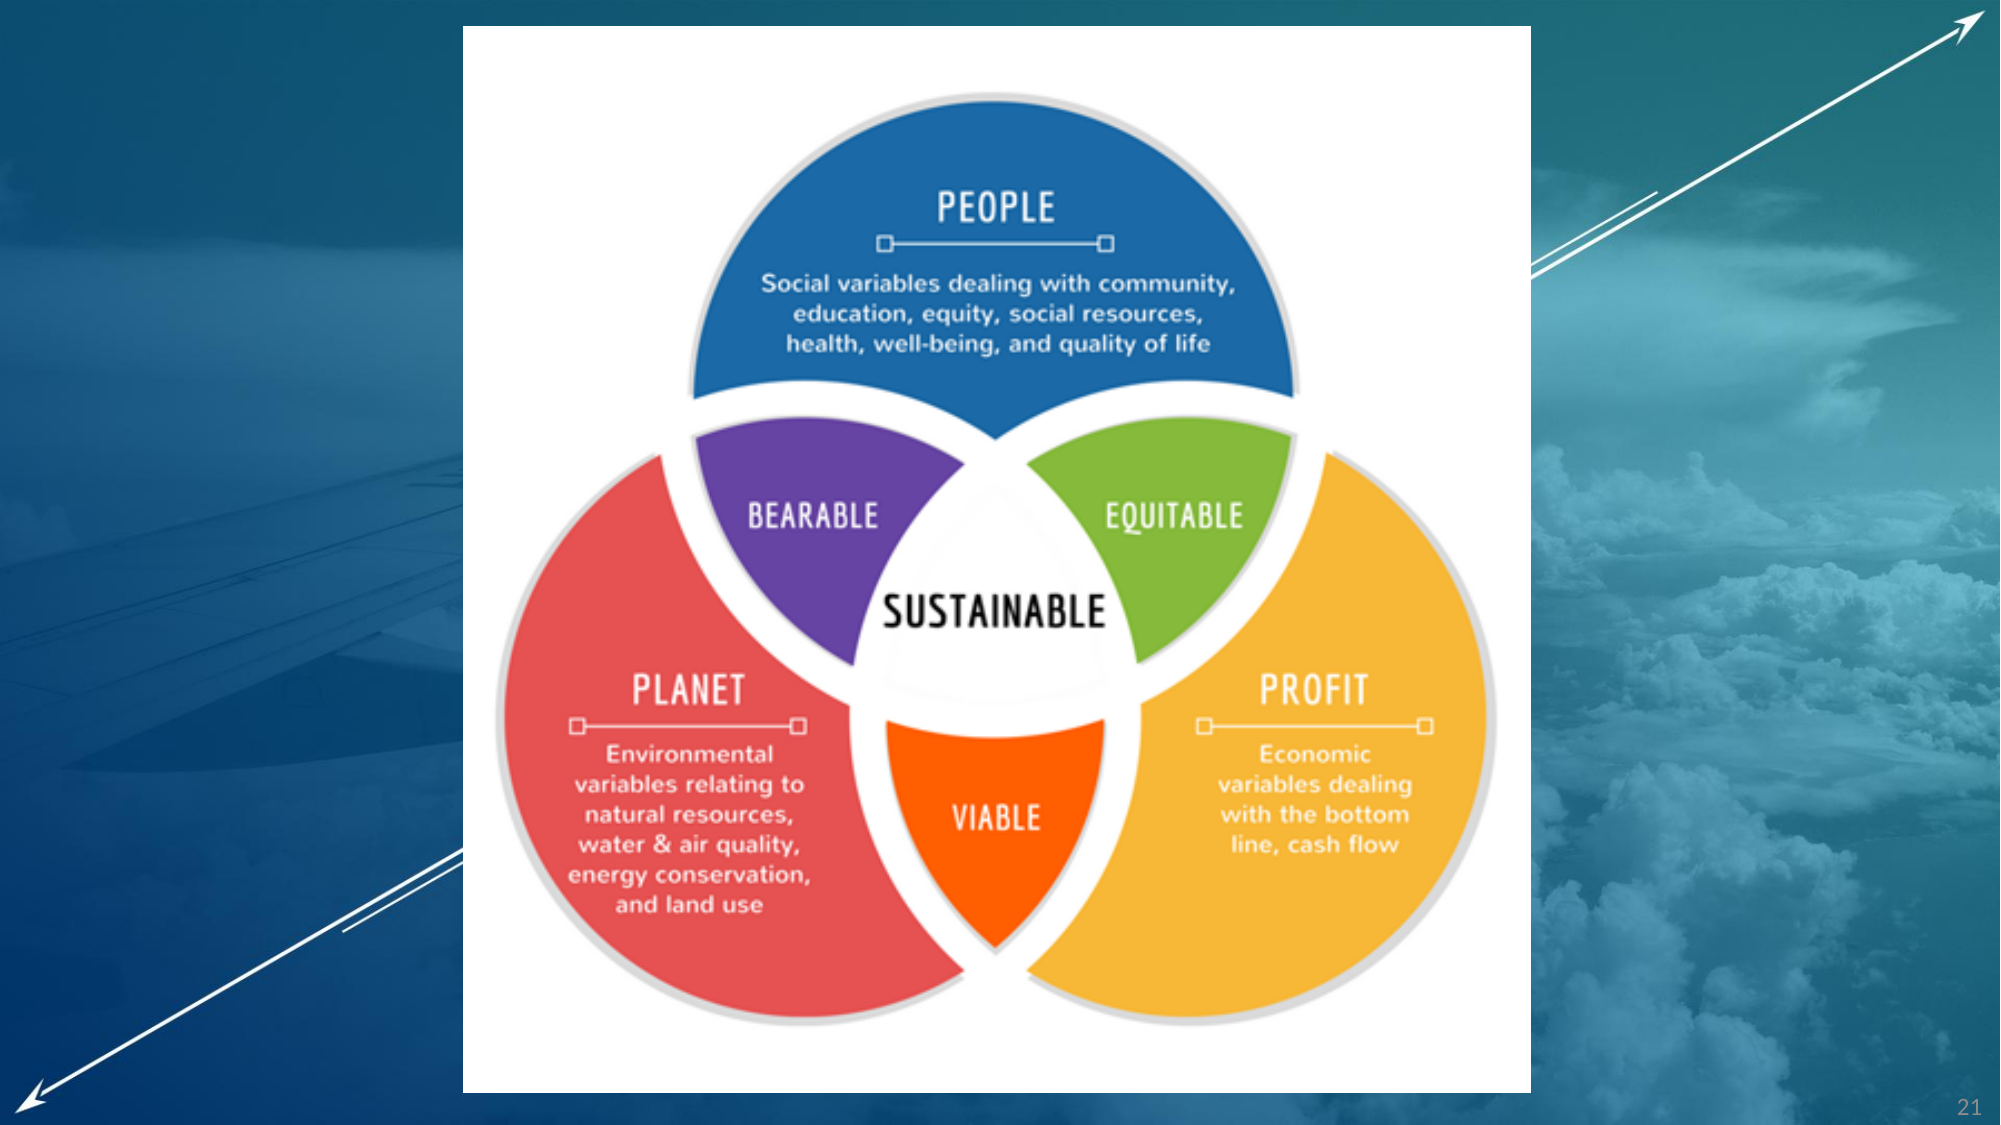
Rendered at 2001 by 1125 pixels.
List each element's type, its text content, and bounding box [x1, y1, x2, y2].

picture [0, 0, 2000, 1125]
slide_number 21 [1909, 1090, 1998, 1120]
